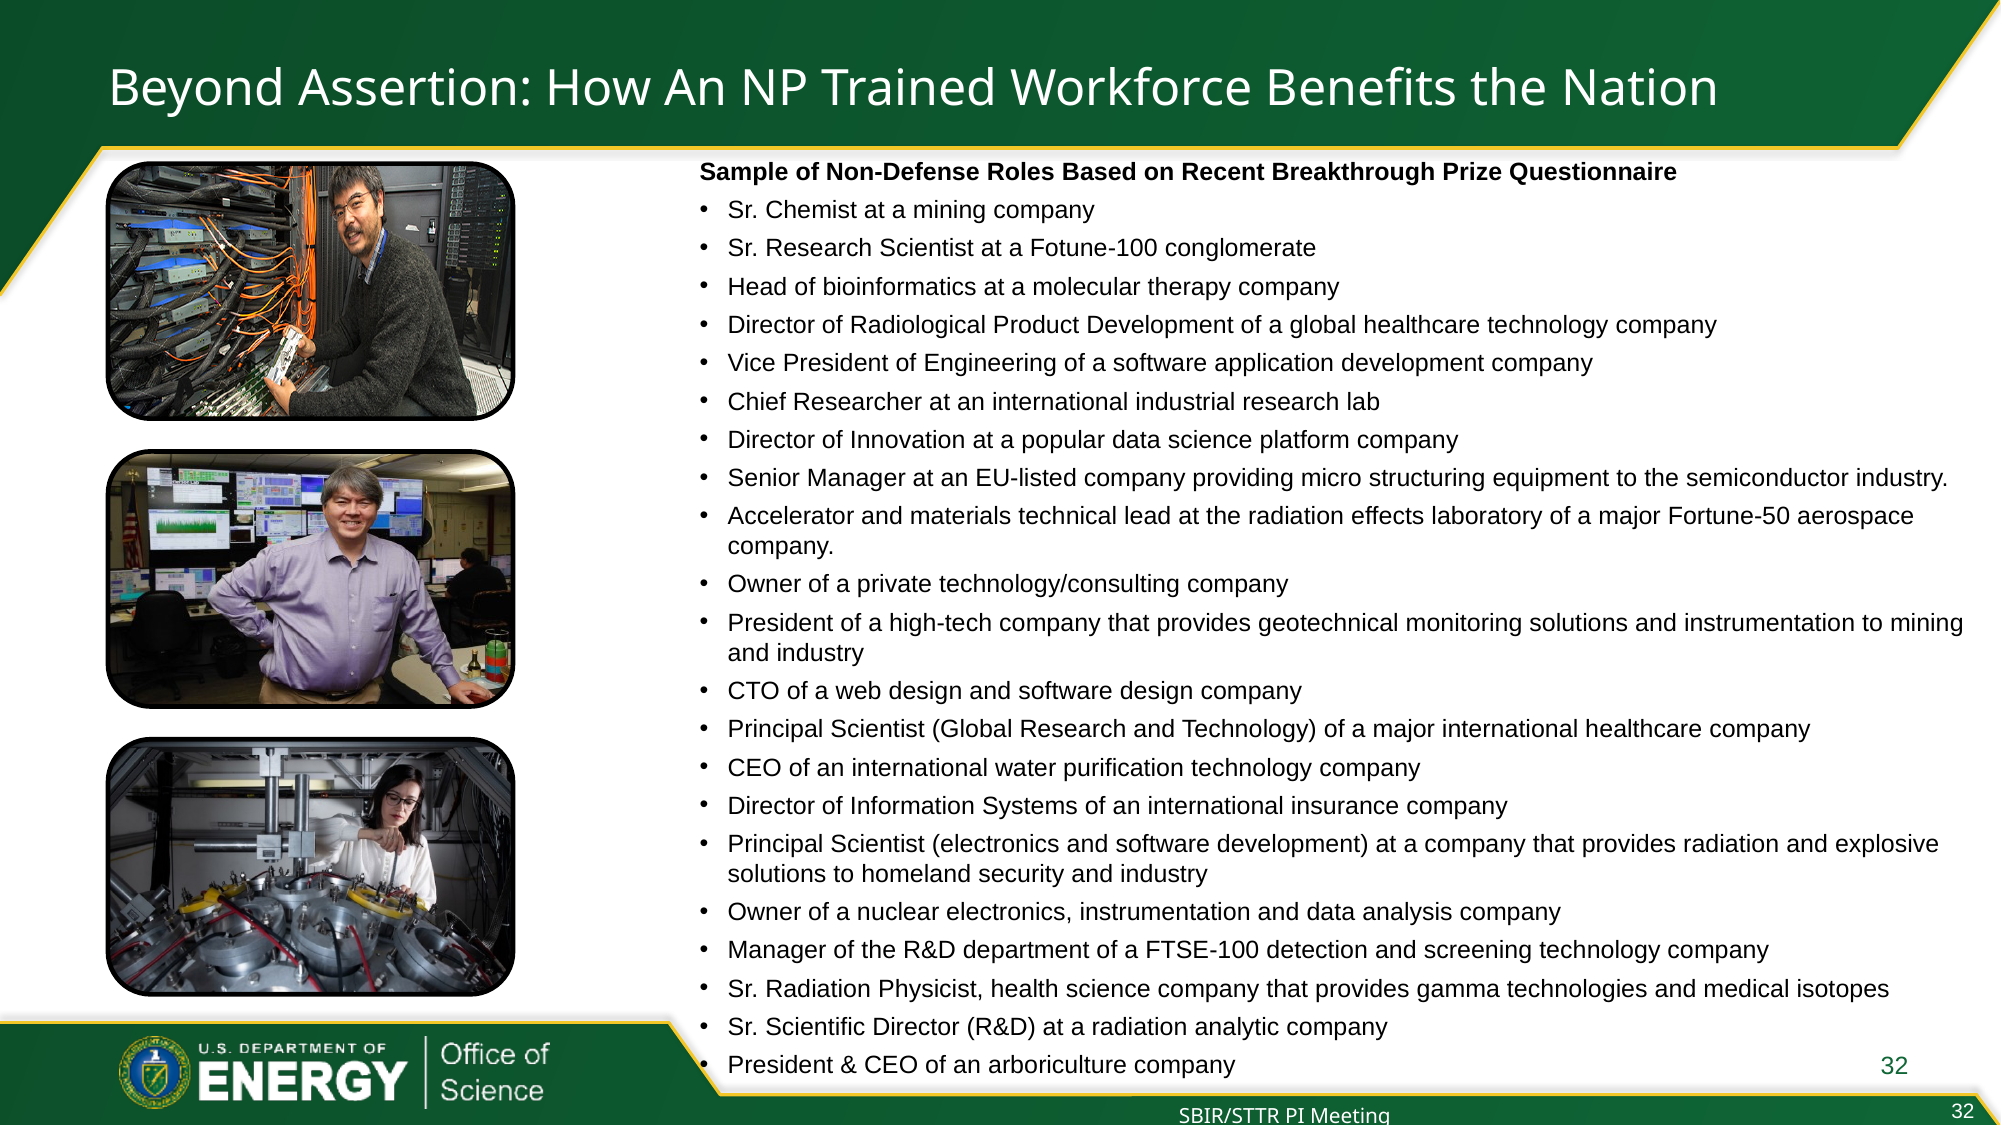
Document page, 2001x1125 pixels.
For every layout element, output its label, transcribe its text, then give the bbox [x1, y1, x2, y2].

text_box Sample of Non-Defense Roles Based on Recent Breakthrough Prize Questionnaire Sr. Chemist at a mining company Sr. Research Scientist at a Fotune-100 conglomerate Head of bioinformatics at a molecular therapy company Director of Radiological Product Development of a global healthcare technology company Vice President of Engineering of a software application development company Chief Researcher at an international industrial research lab Director of Innovation at a popular data science platform company Senior Manager at an EU-listed company providing micro structuring equipment to the semiconductor industry. Accelerator and materials technical lead at the radiation effects laboratory of a major Fortune-50 aerospace company. Owner of a private technology/consulting company President of a high-tech company that provides geotechnical monitoring solutions and instrumentation to mining and industry CTO of a web design and software design company Principal Scientist (Global Research and Technology) of a major international healthcare company CEO of an international water purification technology company Director of Information Systems of an international insurance company Principal Scientist (electronics and software development) at a company that provides radiation and explosive solutions to homeland security and industry Owner of a nuclear electronics, instrumentation and data analysis company Manager of the R&D department of a FTSE-100 detection and screening technology company Sr. Radiation Physicist, health science company that provides gamma technologies and medical isotopes Sr. Scientific Director (R&D) at a radiation analytic company President & CEO of an arboriculture company [684, 164, 1984, 1087]
picture [119, 1036, 550, 1109]
picture [107, 738, 514, 995]
picture [107, 450, 514, 707]
title Beyond Assertion: How An NP Trained Workforce Benefits the Nation [93, 15, 2000, 164]
text_box SBIR/STTR PI Meeting [1164, 1095, 1939, 1125]
picture [107, 163, 514, 420]
